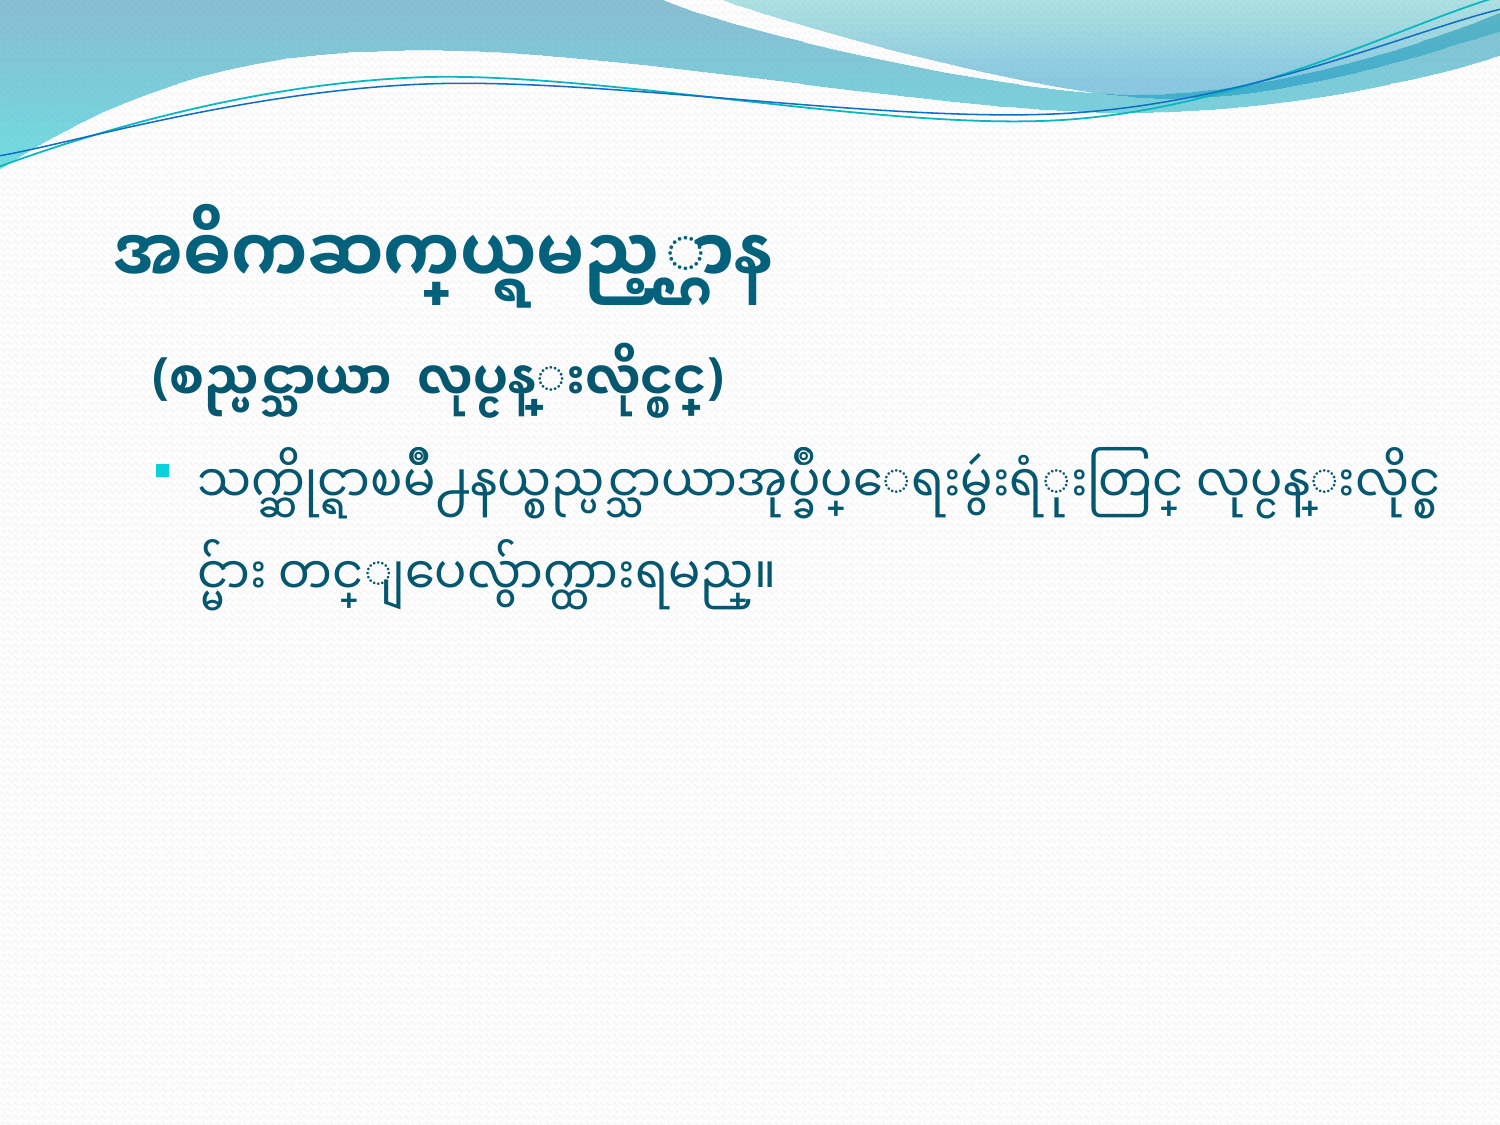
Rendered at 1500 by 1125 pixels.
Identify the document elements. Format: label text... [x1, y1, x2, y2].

title အဓိကဆက္သြယ္ရမည့္ဌာန [113, 50, 1500, 288]
list (စည္ပင္သာယာ လုပ္ငန္းလိုင္စင္) သက္ဆိုင္ရာၿမိဳ႕နယ္စည္ပင္သာယာအုပ္ခ်ဳပ္ေရးမွဴးရံုးတြင္ လုပ္ငန္းလိုင္စင္မ်ား တင္ျပေလွ်ာက္ထားရမည္။ [137, 299, 1463, 1115]
